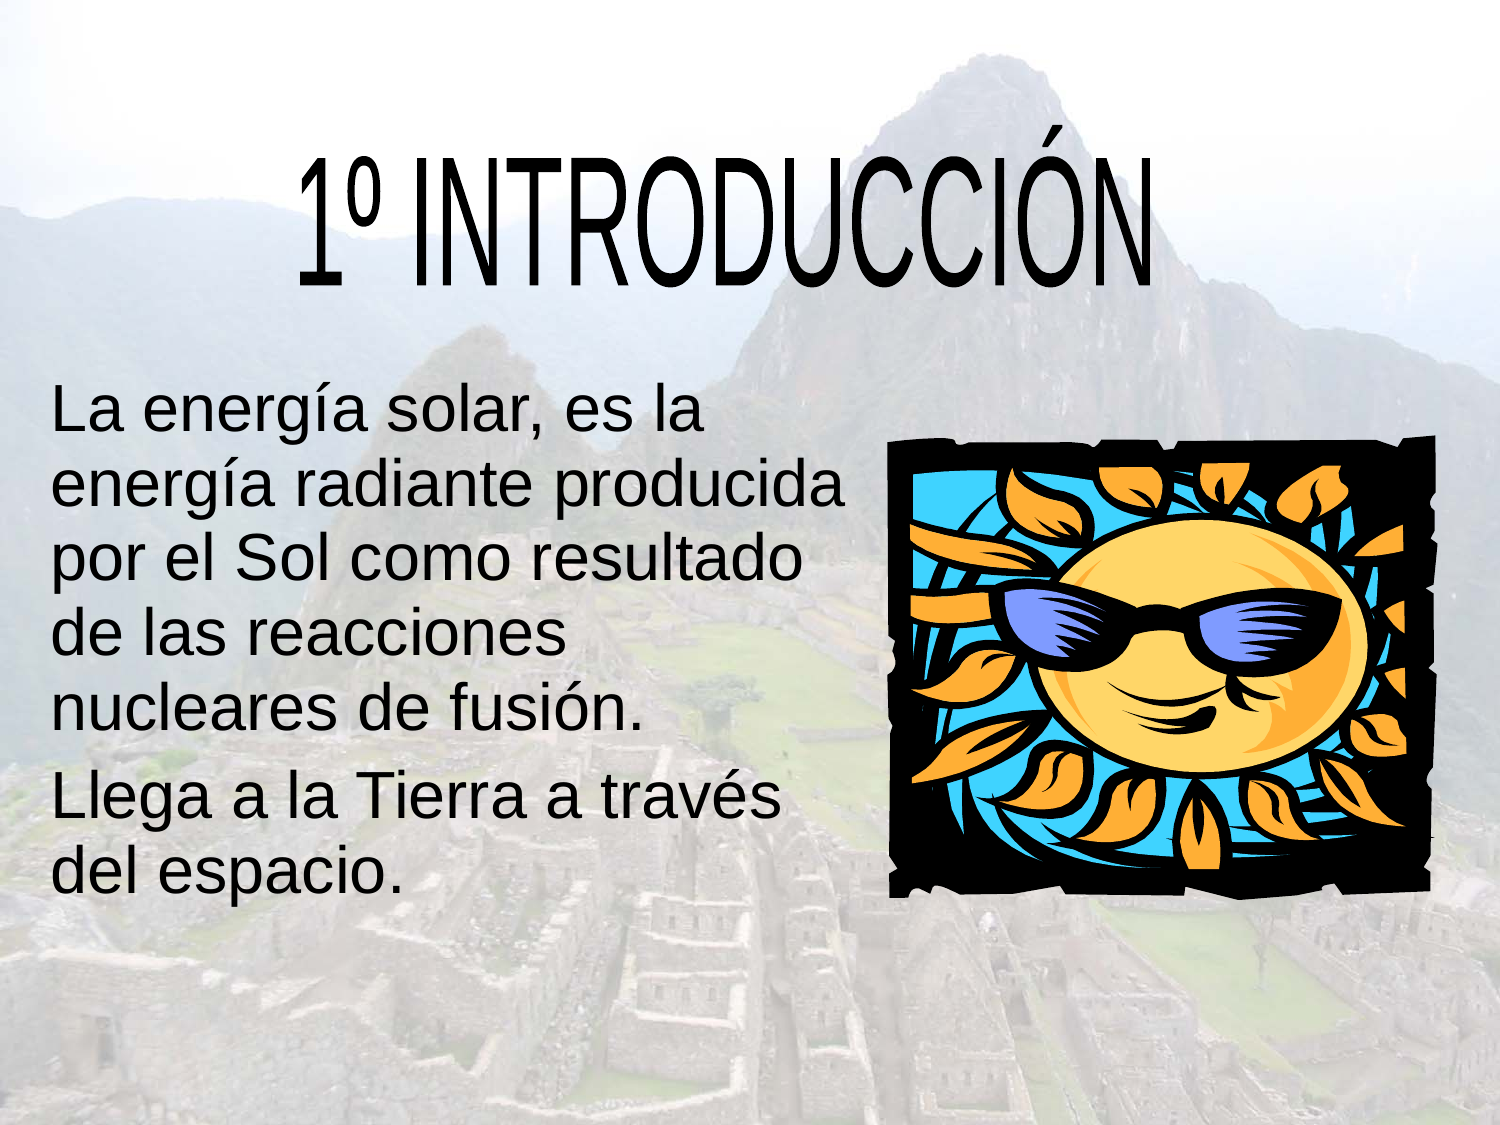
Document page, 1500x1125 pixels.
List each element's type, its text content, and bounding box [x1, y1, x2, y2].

table_header La energía solar, es la energía radiante producida por el Sol como resultado de las reacciones nucleares de fusión. Llega a la Tierra a través del espacio. [35, 363, 879, 915]
picture [0, 0, 1500, 1125]
